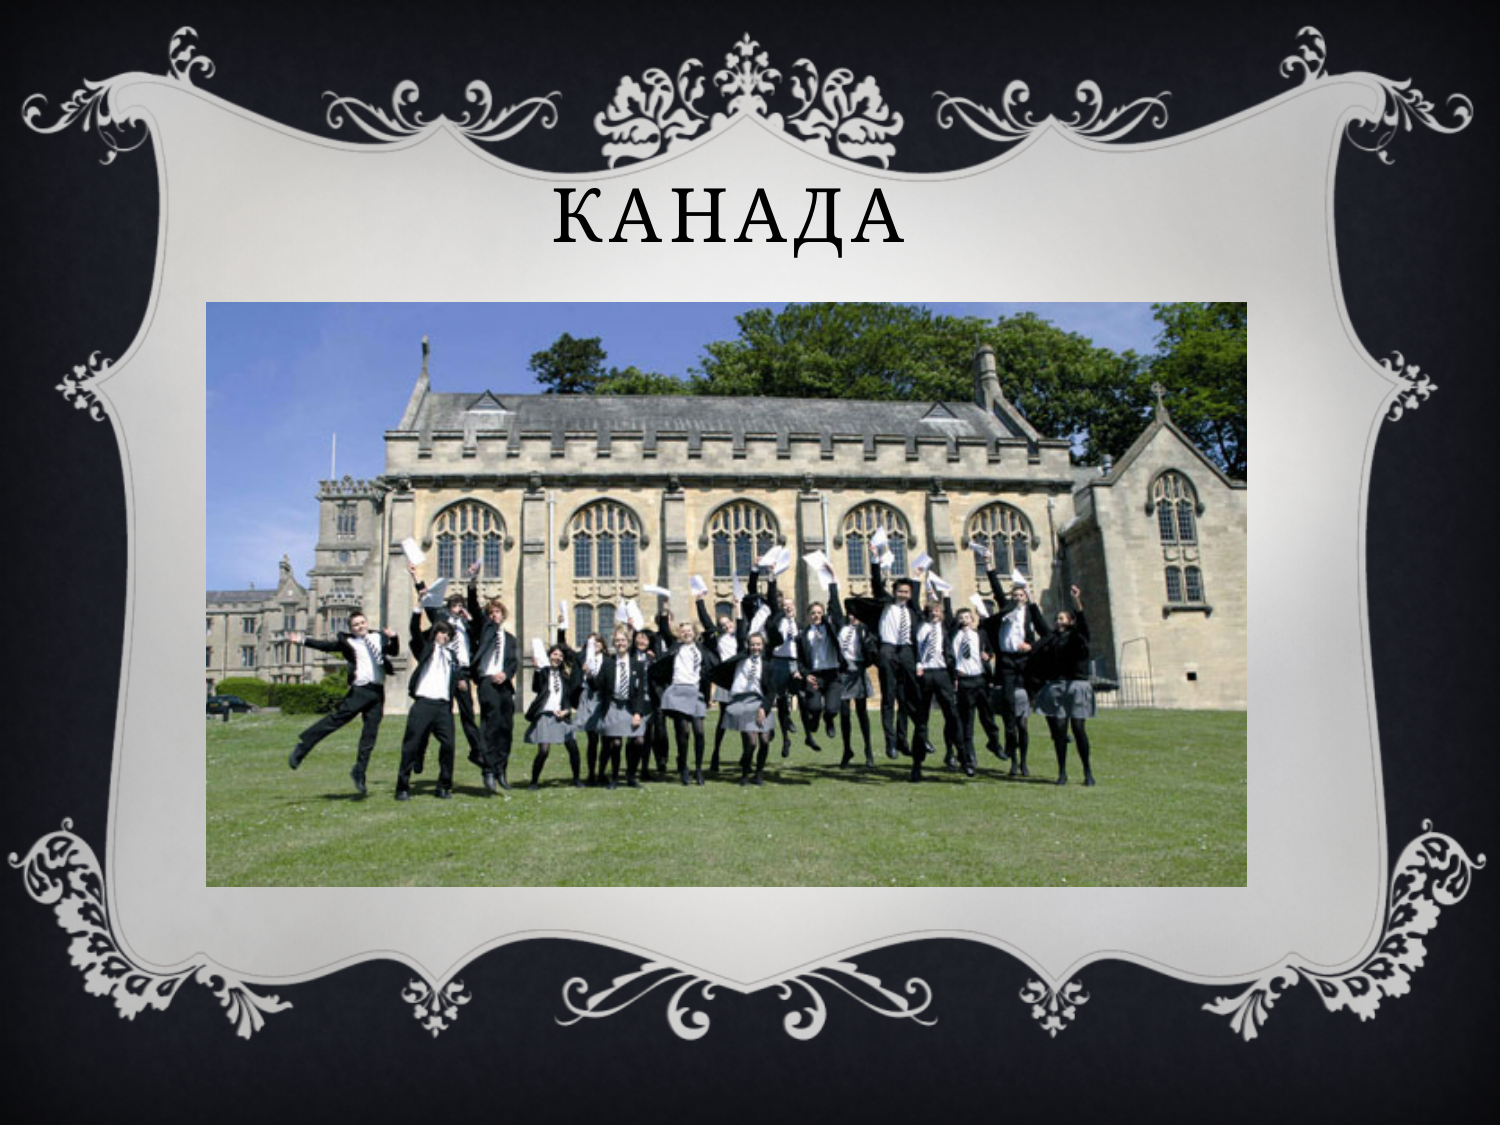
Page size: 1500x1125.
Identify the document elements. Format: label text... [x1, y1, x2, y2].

picture [0, 0, 1500, 1125]
title Канада [53, 78, 1404, 266]
